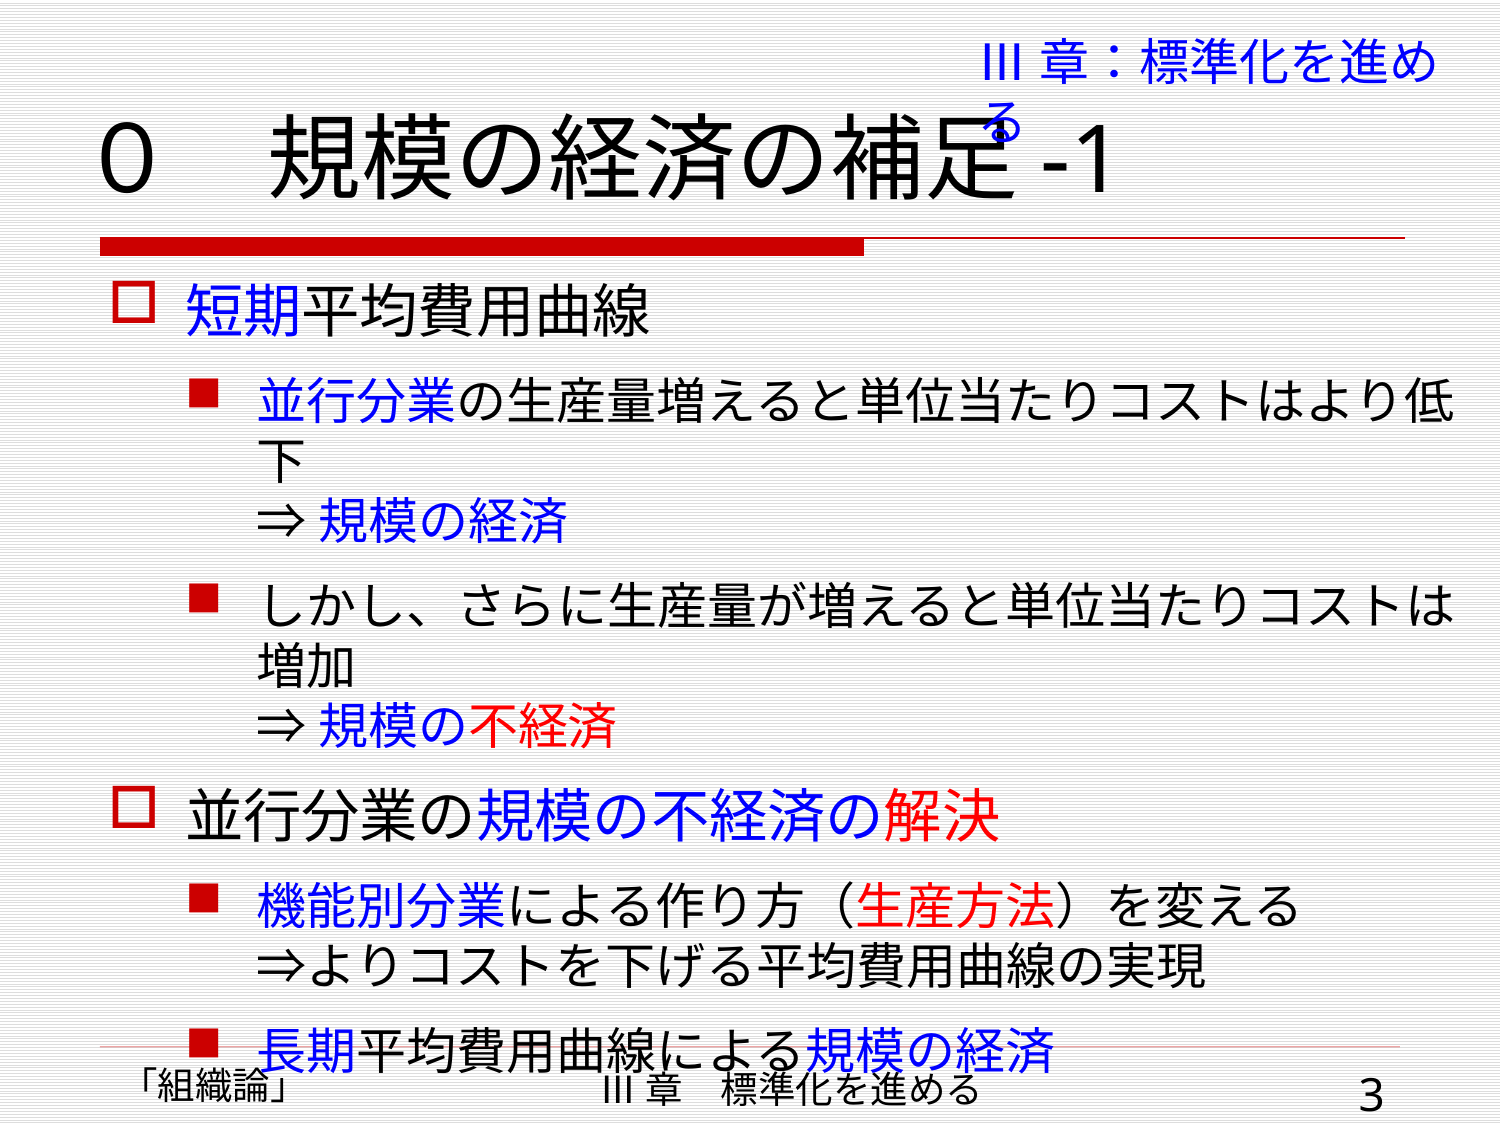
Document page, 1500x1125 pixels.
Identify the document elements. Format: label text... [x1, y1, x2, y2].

list 短期平均費用曲線 並行分業の生産量増えると単位当たりコストはより低下 ⇒ 規模の経済 しかし、さらに生産量が増えると単位当たりコストは増加 ⇒ 規模の不経済 並行分業の規模の不経済の解決 機能別分業による作り方（生産方法）を変える ⇒よりコストを下げる平均費用曲線の実現 長期平均費用曲線による規模の経済 [92, 266, 1500, 1059]
title ０ 規模の経済の補足-1 [64, 18, 1495, 219]
slide_number 3 [1074, 1058, 1401, 1118]
footer Ⅲ章 標準化を進める [430, 1058, 1074, 1118]
slide_number 「組織論」 [105, 1054, 898, 1114]
text_box Ⅲ章：標準化を進める [962, 23, 1471, 159]
